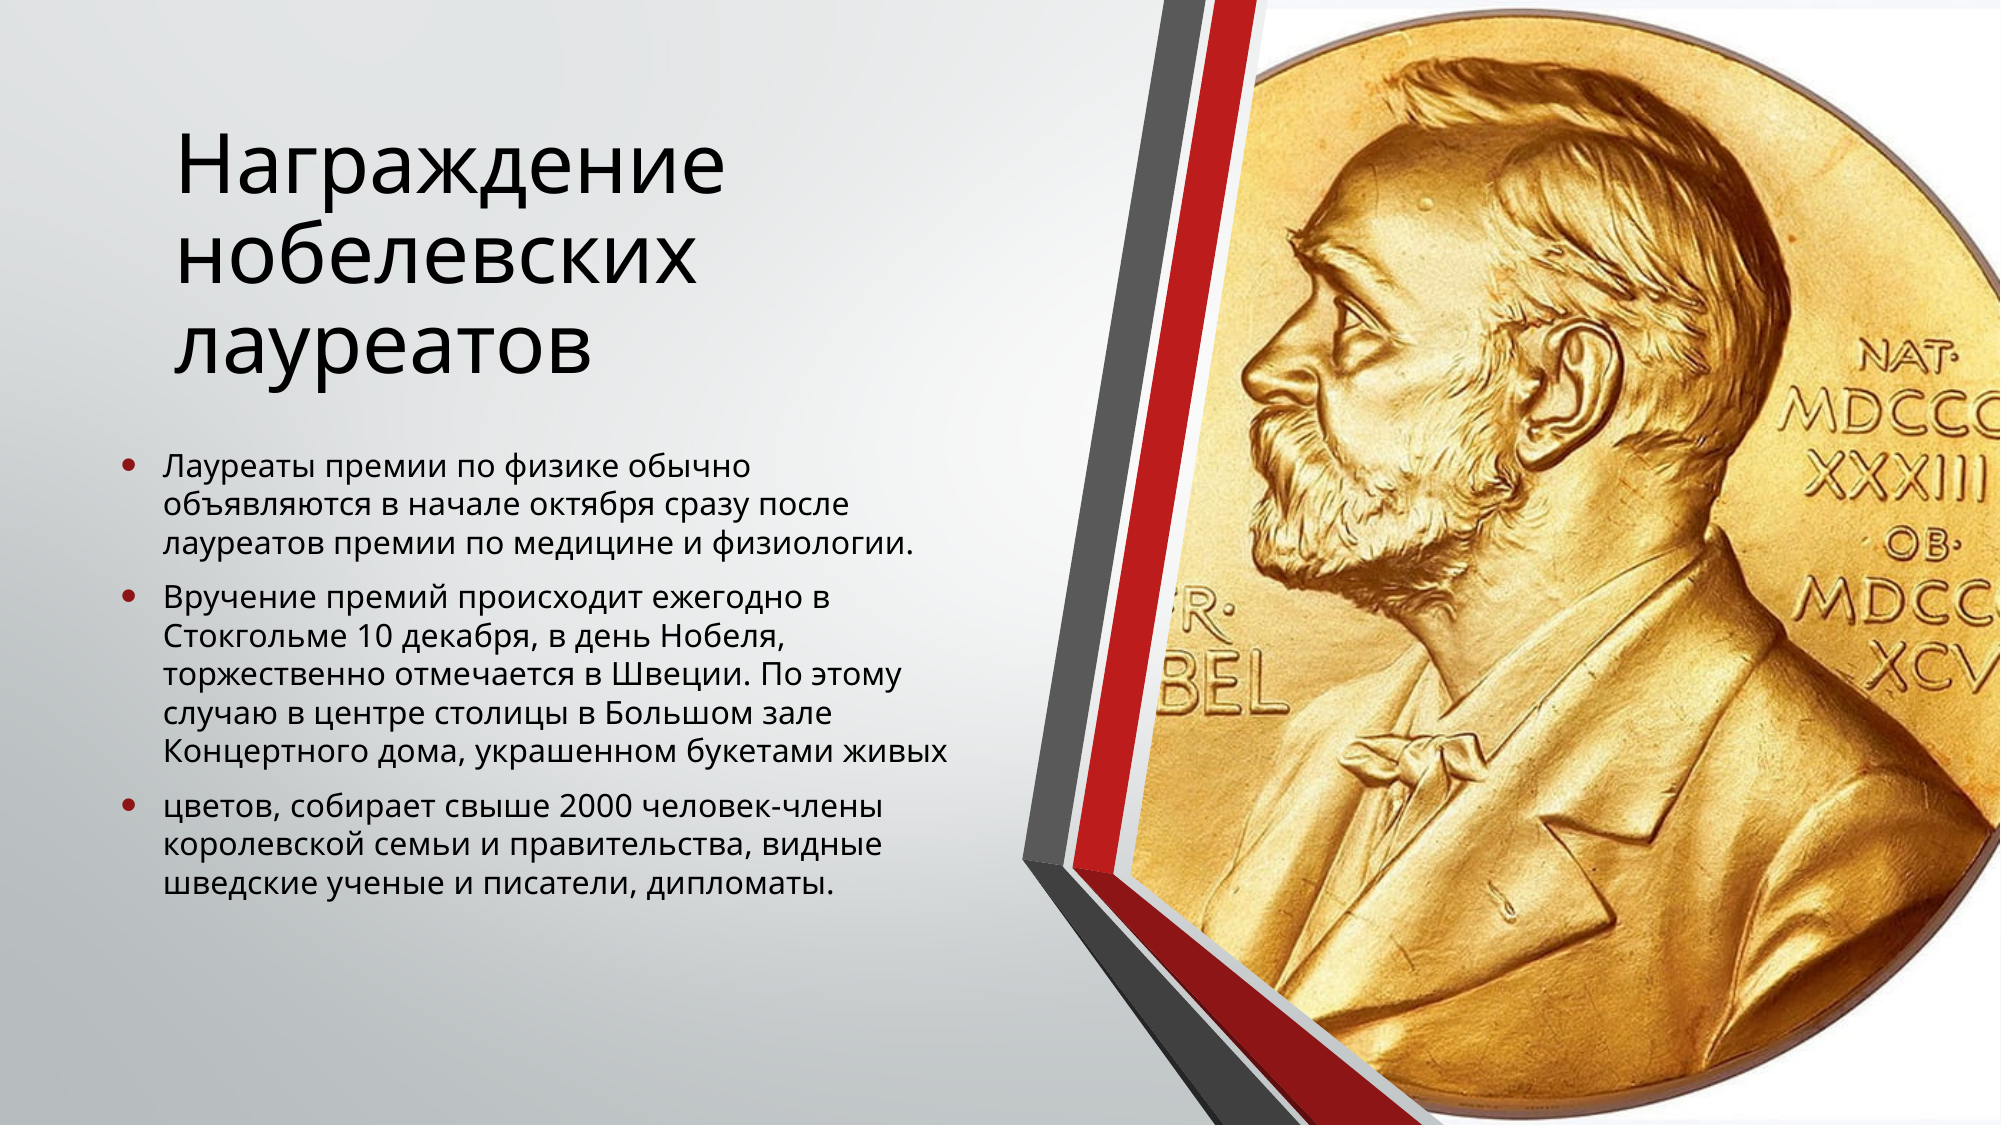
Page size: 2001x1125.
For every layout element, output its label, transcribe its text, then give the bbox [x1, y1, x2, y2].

picture [1423, 0, 2000, 1125]
text_box [0, 0, 1022, 1125]
list Лауреаты премии по физике обычно объявляются в начале октября сразу после лауреатов премии по медицине и физиологии. Вручение премий происходит ежегодно в Стокгольме 10 декабря, в день Нобеля, торжественно отмечается в Швеции. По этому случаю в центре столицы в Большом зале Концертного дома, украшенном букетами живых цветов, собирает свыше 2000 человек-члены королевской семьи и правительства, видные шведские ученые и писатели, дипломаты. [105, 437, 969, 950]
title Награждение нобелевских лауреатов [159, 112, 1022, 400]
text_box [1022, 0, 1423, 1125]
